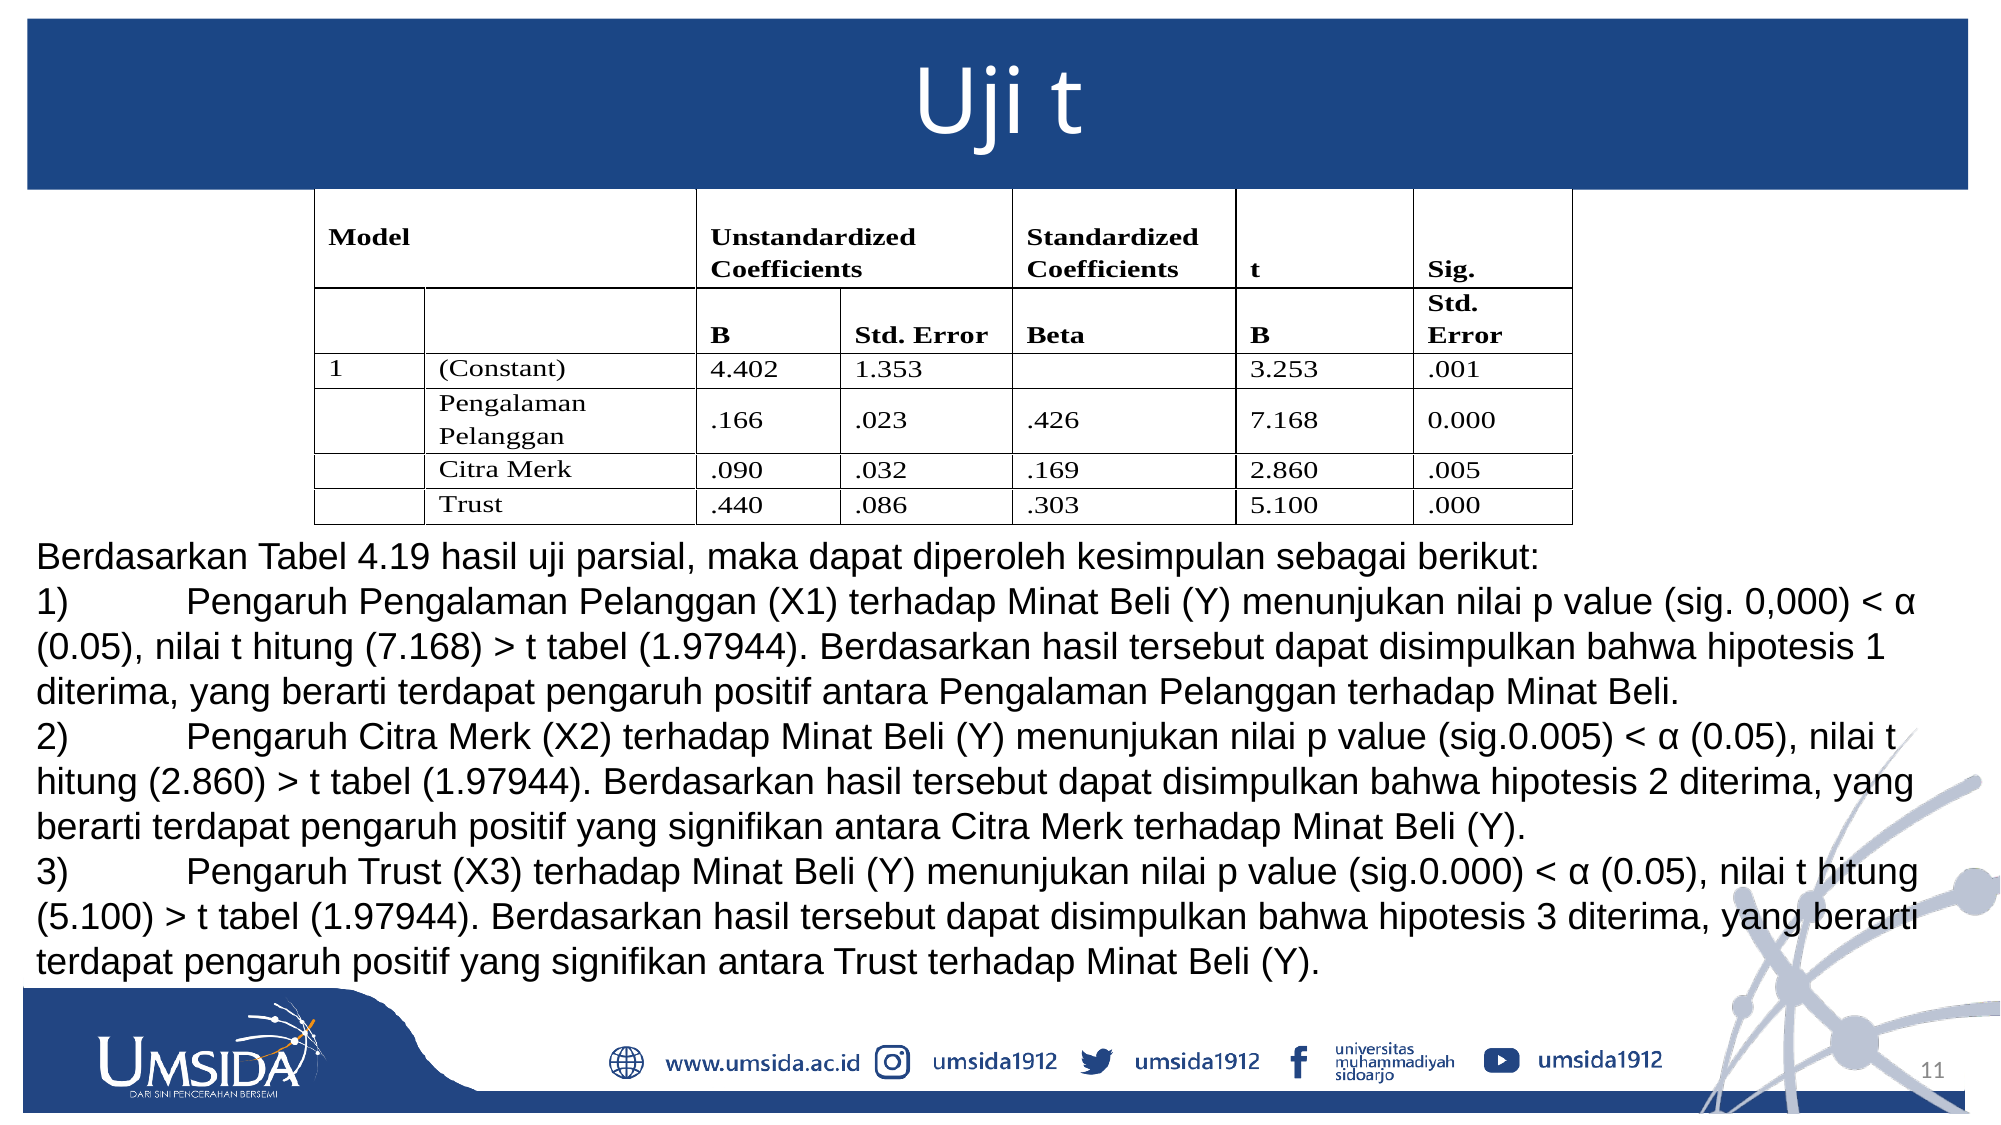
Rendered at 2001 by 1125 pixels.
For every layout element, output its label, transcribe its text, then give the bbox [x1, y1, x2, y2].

text_box Berdasarkan Tabel 4.19 hasil uji parsial, maka dapat diperoleh kesimpulan sebagai berikut: 1) Pengaruh Pengalaman Pelanggan (X1) terhadap Minat Beli (Y) menunjukan nilai p value (sig. 0,000) < α (0.05), nilai t hitung (7.168) > t tabel (1.97944). Berdasarkan hasil tersebut dapat disimpulkan bahwa hipotesis 1 diterima, yang berarti terdapat pengaruh positif antara Pengalaman Pelanggan terhadap Minat Beli. 2) Pengaruh Citra Merk (X2) terhadap Minat Beli (Y) menunjukan nilai p value (sig.0.005) < α (0.05), nilai t hitung (2.860) > t tabel (1.97944). Berdasarkan hasil tersebut dapat disimpulkan bahwa hipotesis 2 diterima, yang berarti terdapat pengaruh positif yang signifikan antara Citra Merk terhadap Minat Beli (Y). 3) Pengaruh Trust (X3) terhadap Minat Beli (Y) menunjukan nilai p value (sig.0.000) < α (0.05), nilai t hitung (5.100) > t tabel (1.97944). Berdasarkan hasil tersebut dapat disimpulkan bahwa hipotesis 3 diterima, yang berarti terdapat pengaruh positif yang signifikan antara Trust terhadap Minat Beli (Y). [21, 524, 1963, 990]
picture [23, 51, 2001, 1114]
title Uji t [27, 18, 1969, 190]
